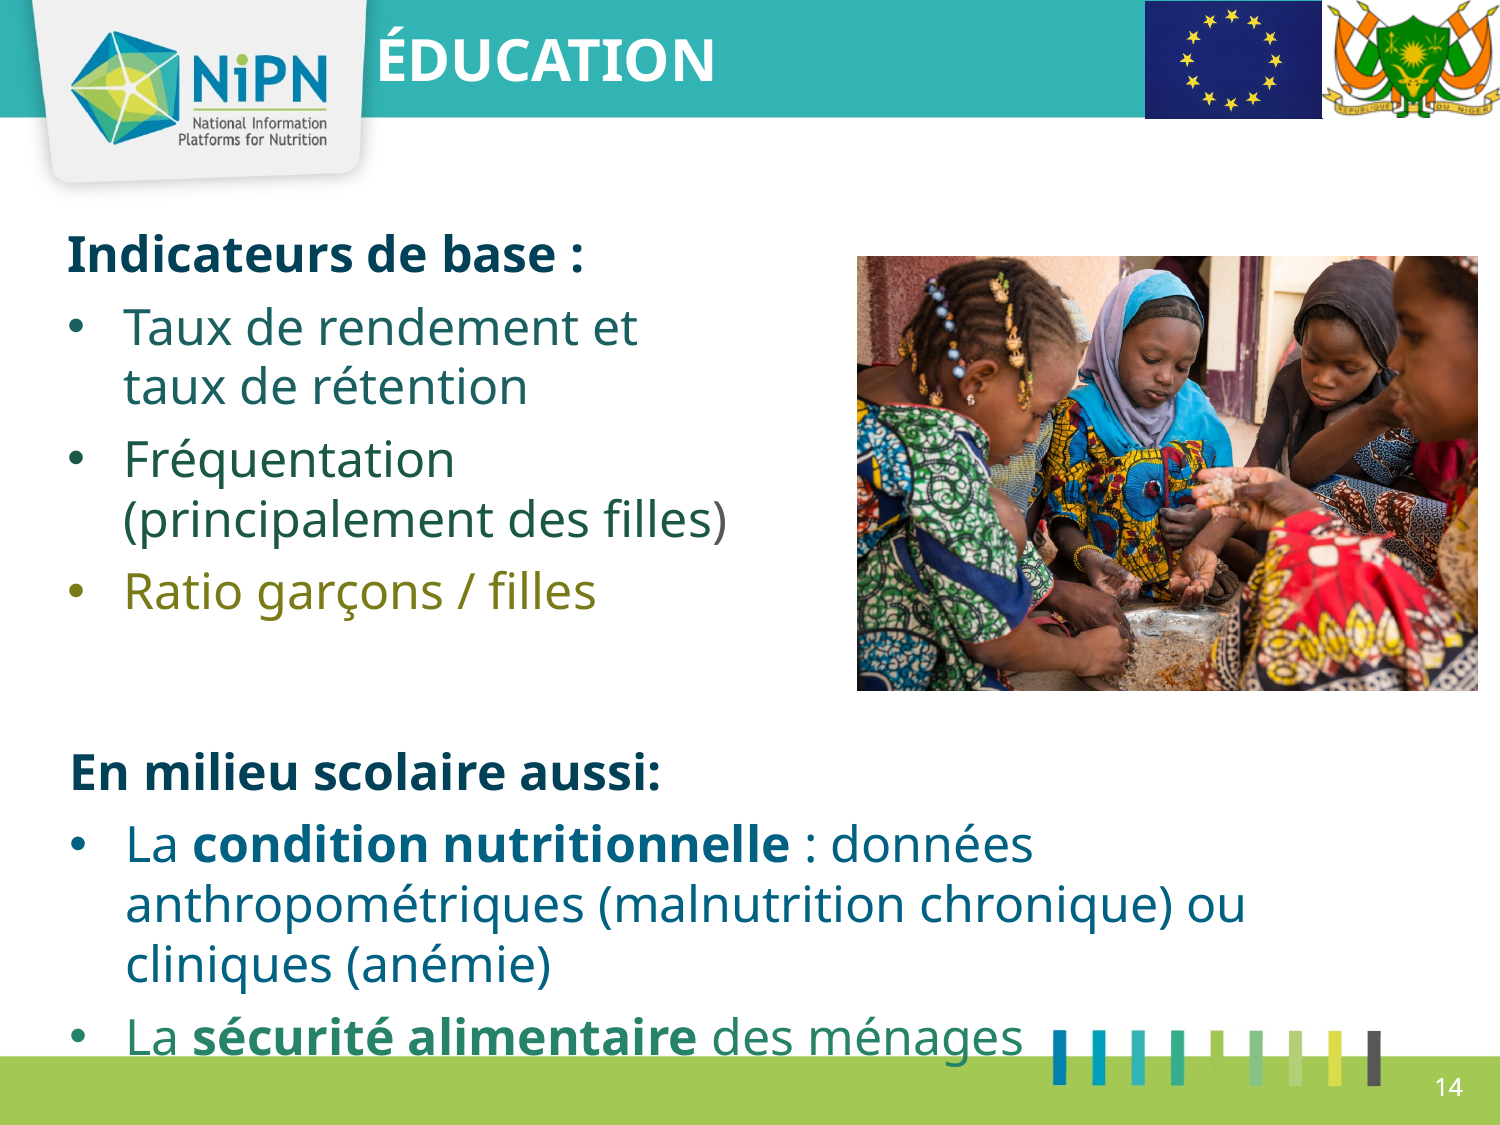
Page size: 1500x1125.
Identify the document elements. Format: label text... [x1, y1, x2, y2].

list Indicateurs de base : Taux de rendement et taux de rétention Fréquentation (principalement des filles) Ratio garçons / filles [52, 214, 753, 691]
text_box 14 [1375, 1073, 1478, 1119]
picture [0, 0, 1500, 1125]
text_box Éducation [360, 15, 1140, 100]
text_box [1145, 0, 1500, 119]
text_box En milieu scolaire aussi: La condition nutritionnelle : données anthropométriques (malnutrition chronique) ou cliniques (anémie) La sécurité alimentaire des ménages [54, 733, 1478, 1073]
